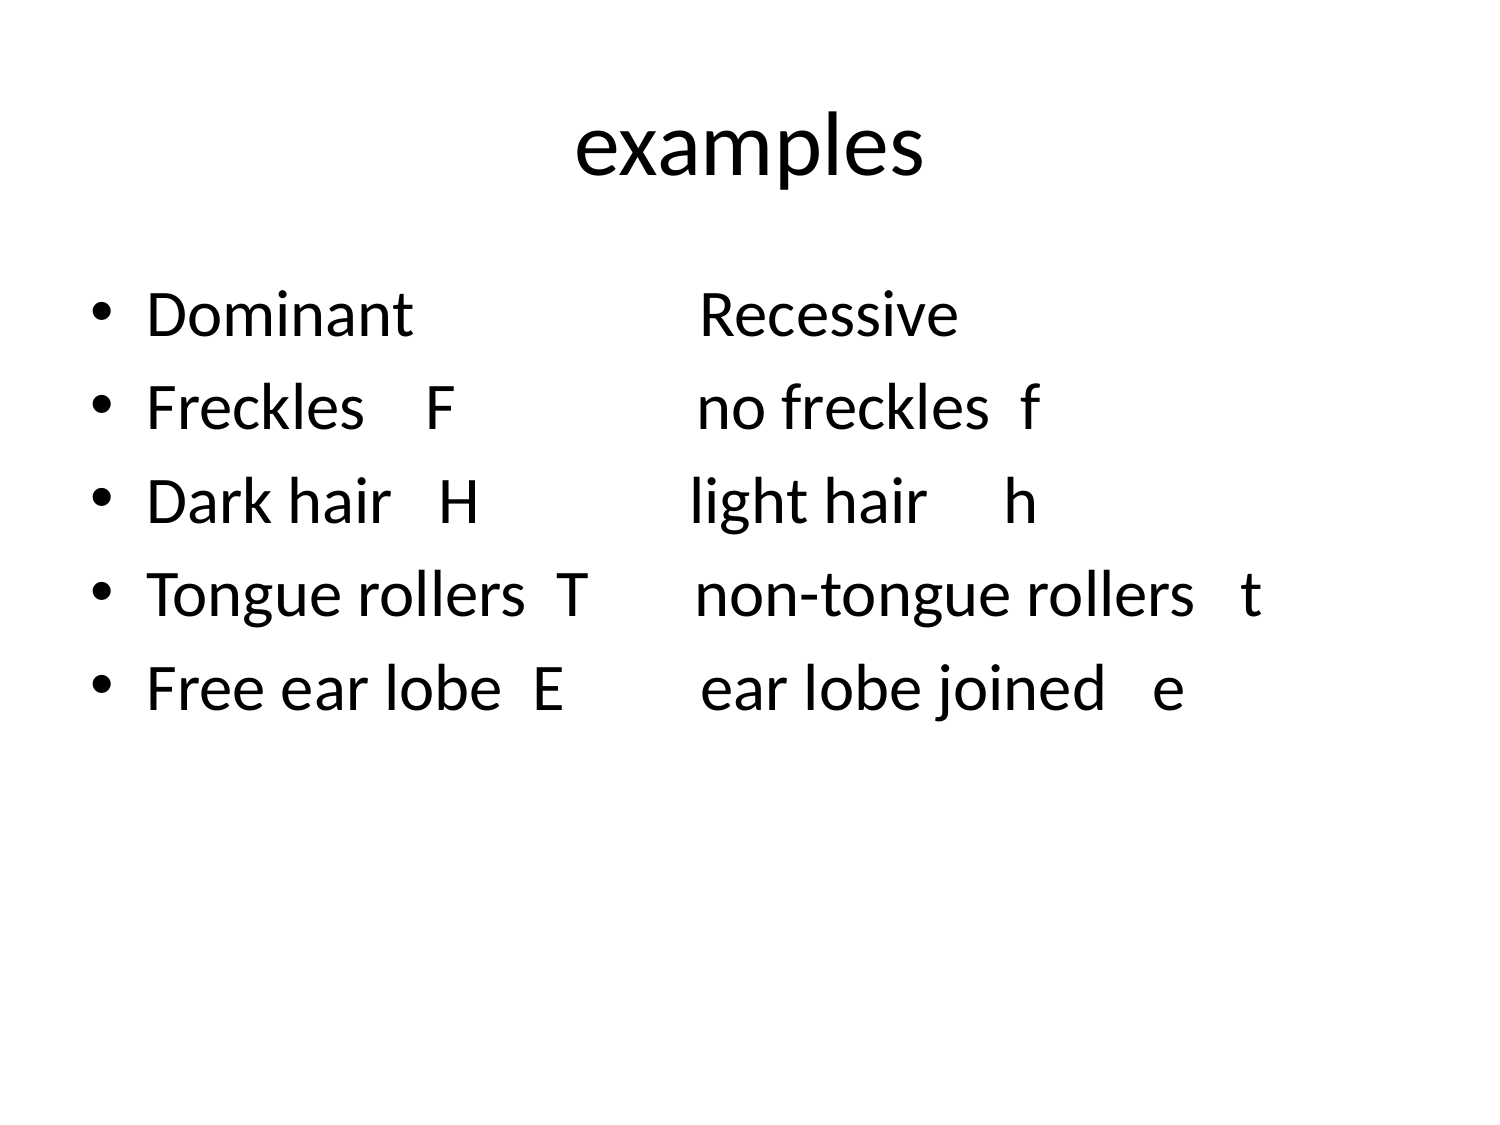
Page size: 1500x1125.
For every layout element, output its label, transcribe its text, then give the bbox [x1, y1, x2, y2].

title examples [75, 45, 1425, 233]
list Dominant Recessive Freckles F no freckles f Dark hair H light hair h Tongue rollers T non-tongue rollers t Free ear lobe E ear lobe joined e [75, 262, 1425, 1005]
